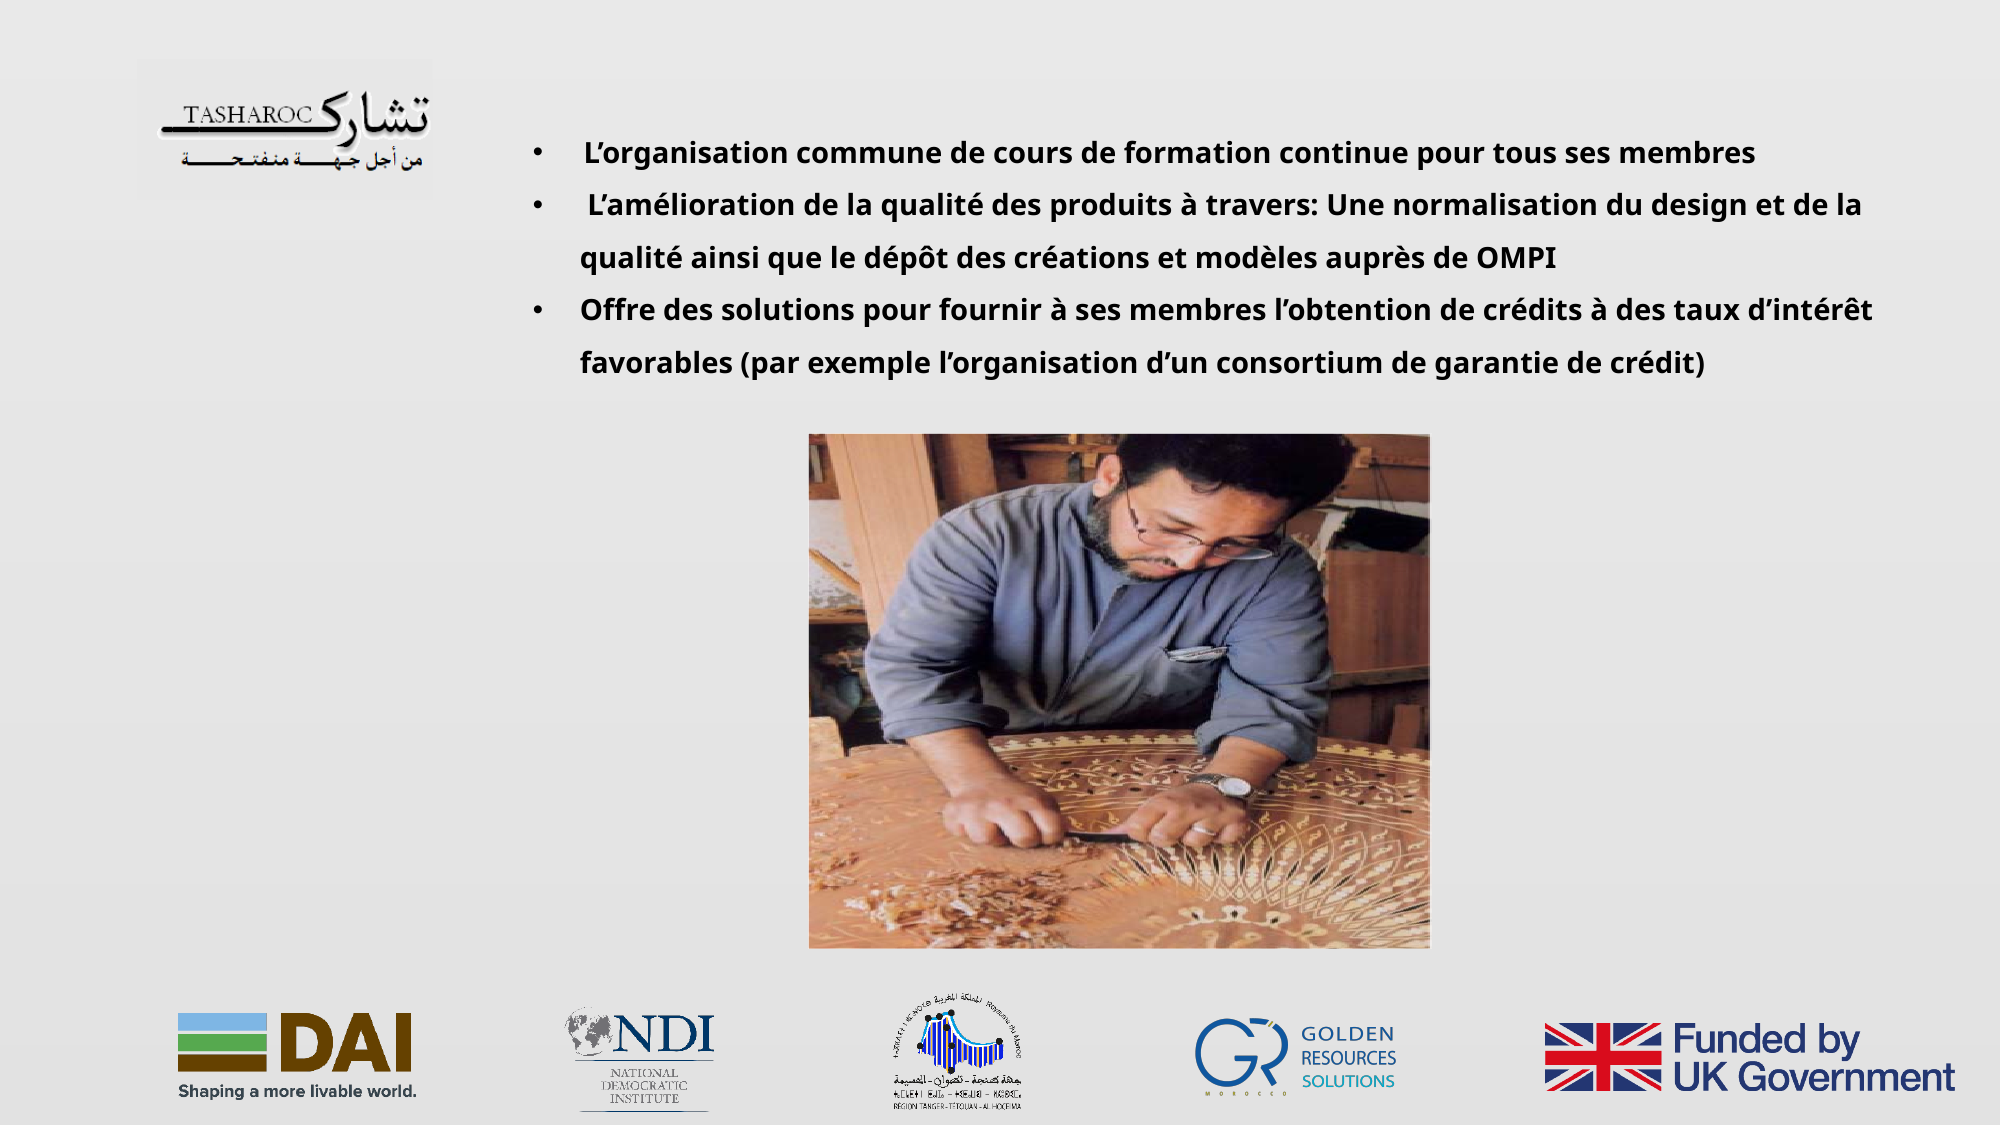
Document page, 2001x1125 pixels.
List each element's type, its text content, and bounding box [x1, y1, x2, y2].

picture [1193, 1015, 1397, 1098]
picture [178, 1013, 416, 1100]
picture [808, 433, 1432, 949]
picture [564, 1007, 714, 1112]
picture [882, 976, 1032, 1125]
text_box L’organisation commune de cours de formation continue pour tous ses membres L’amélioration de la qualité des produits à travers: Une normalisation du design et de la qualité ainsi que le dépôt des créations et modèles auprès de OMPI Offre des solutions pour fournir à ses membres l’obtention de crédits à des taux d’intérêt favorables (par exemple l’organisation d’un consortium de garantie de crédit) [517, 109, 1927, 387]
picture [1545, 1023, 1955, 1091]
picture [137, 59, 433, 200]
